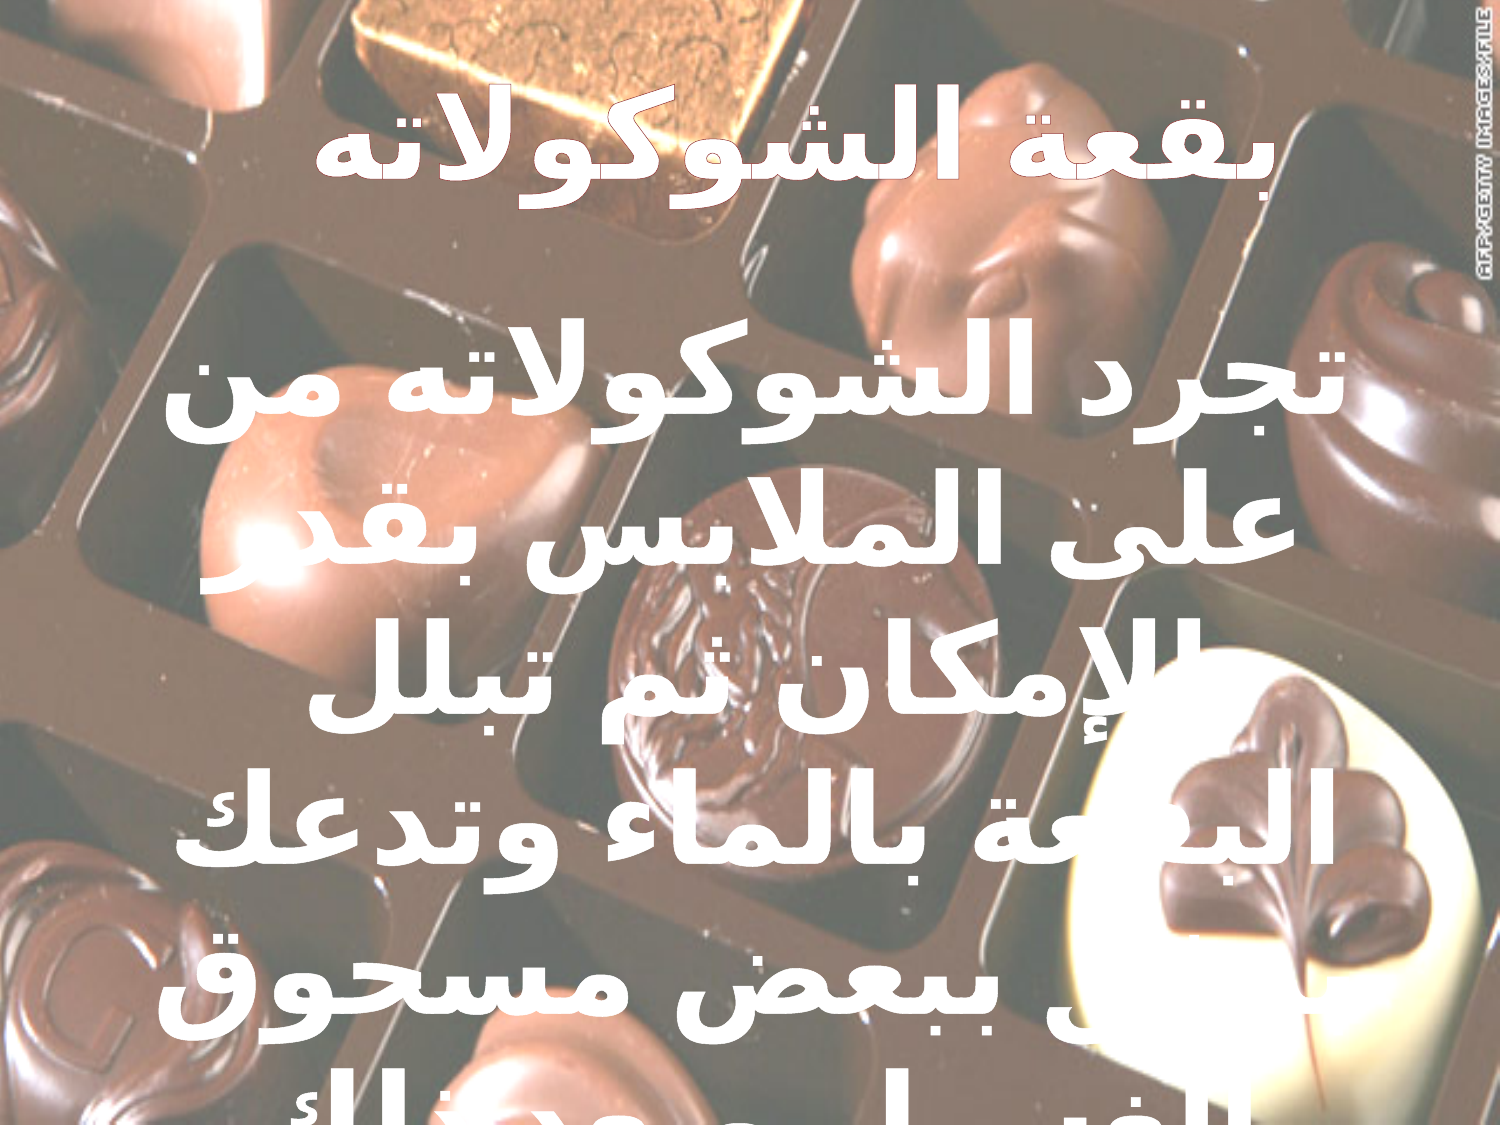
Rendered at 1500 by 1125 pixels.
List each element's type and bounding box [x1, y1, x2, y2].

list [0, 0, 1500, 1125]
